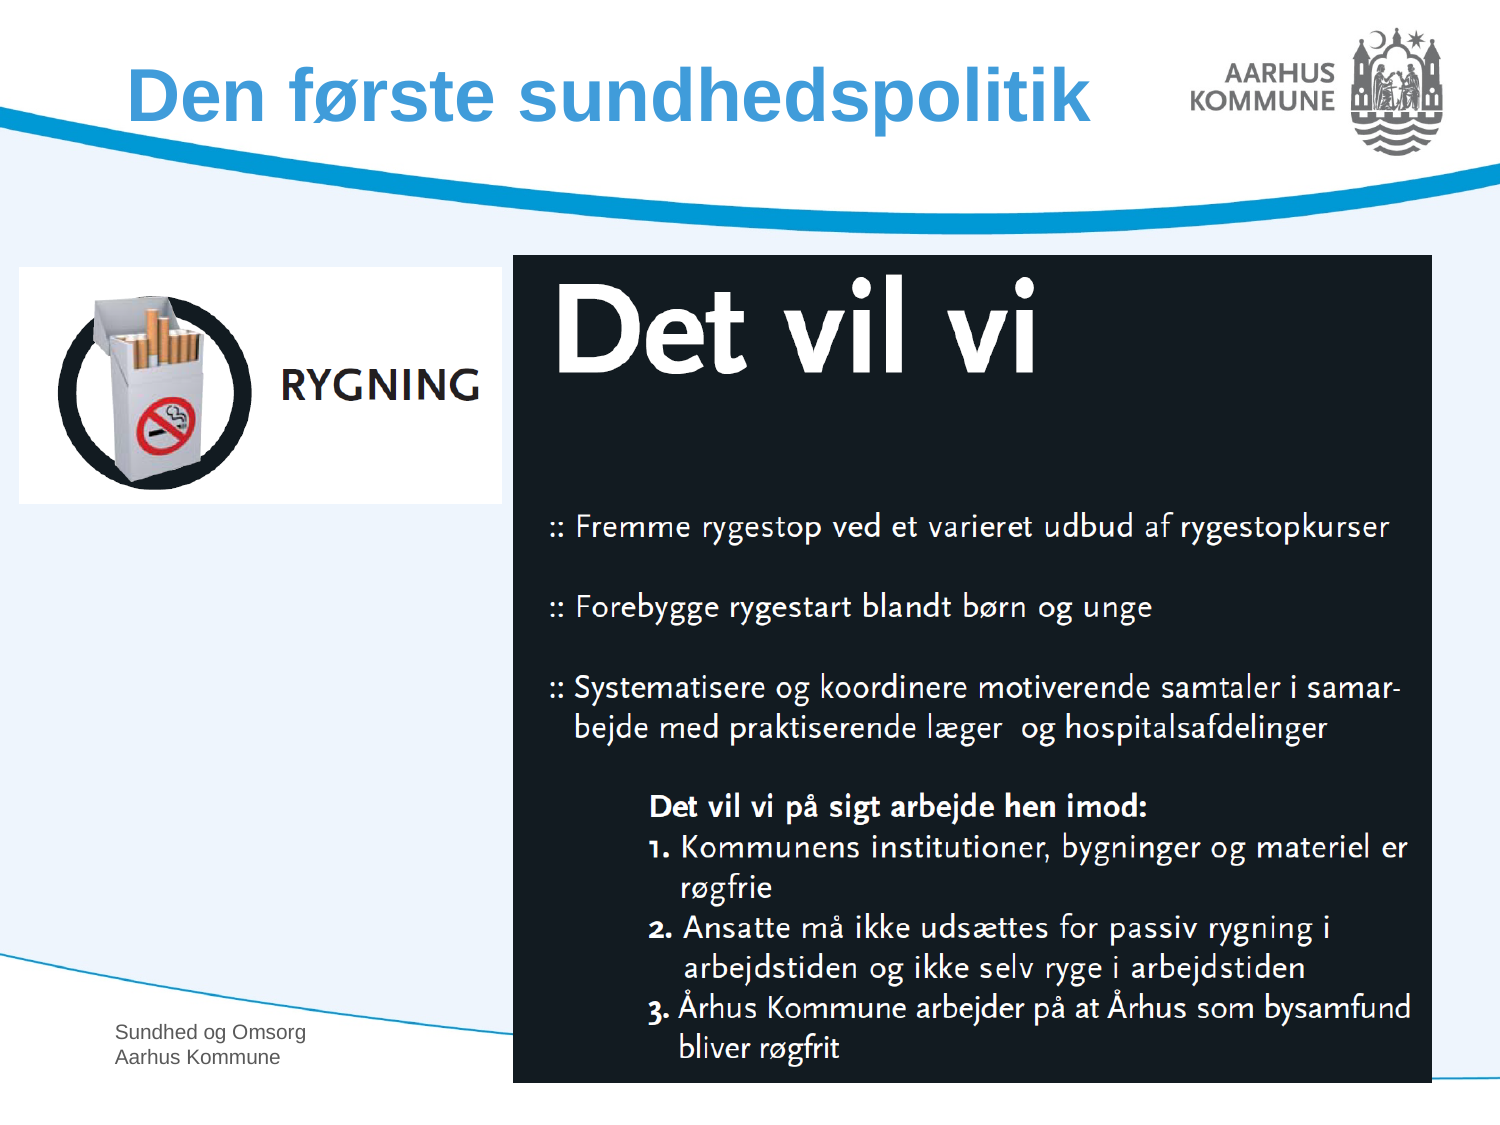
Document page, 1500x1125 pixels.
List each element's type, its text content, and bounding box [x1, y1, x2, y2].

picture [0, 128, 1500, 1125]
picture [0, 0, 1500, 213]
title Den første sundhedspolitik [76, 33, 1142, 149]
